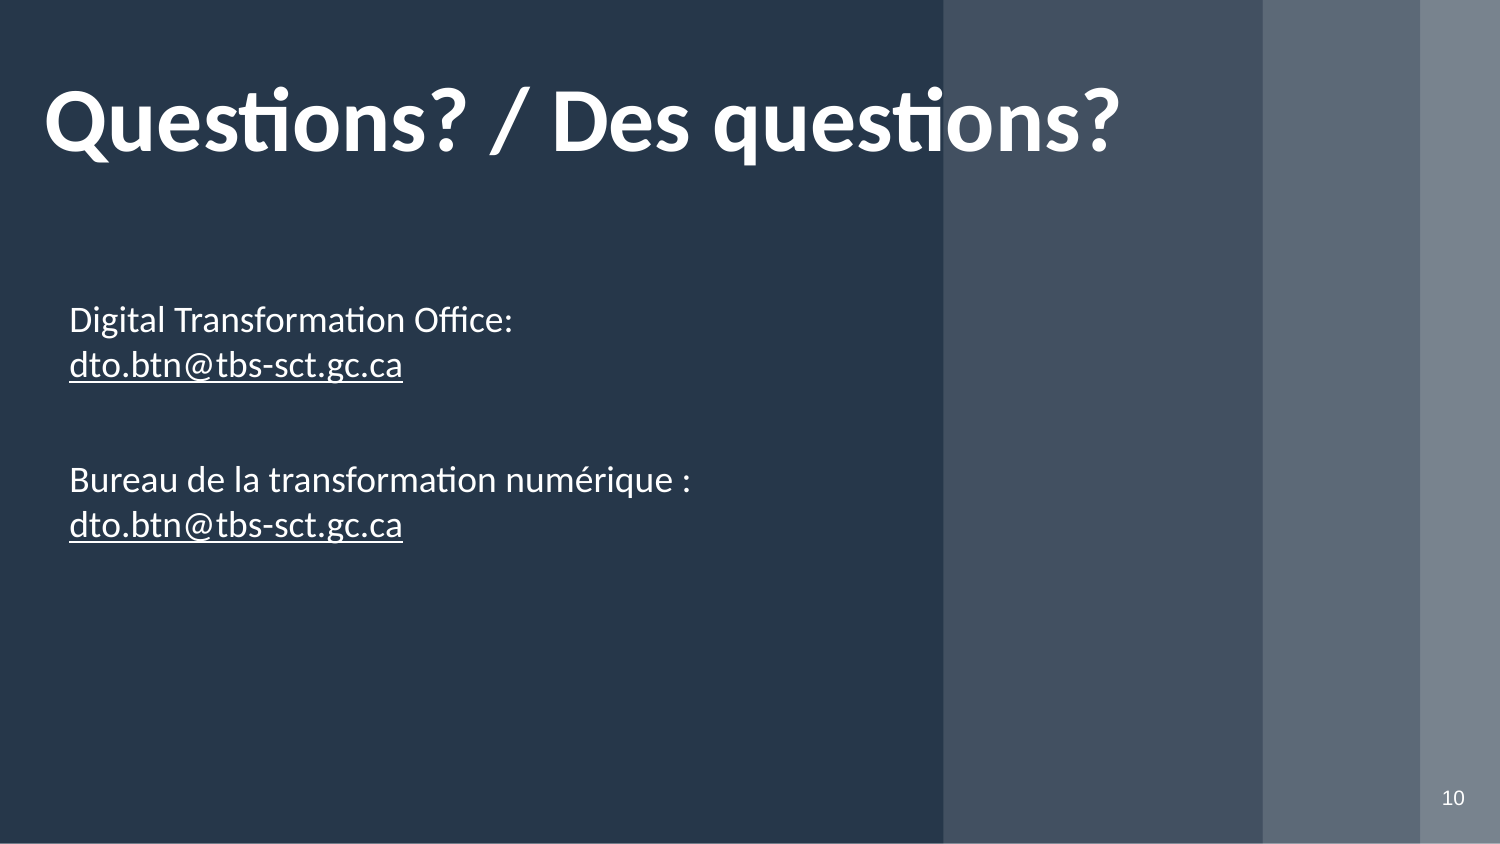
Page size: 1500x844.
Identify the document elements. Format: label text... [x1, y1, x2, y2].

title Questions? / Des questions? [29, 52, 1500, 288]
slide_number 10 [1389, 764, 1480, 830]
text_box Digital Transformation Office: dto.btn@tbs-sct.gc.ca Bureau de la transformation numérique : dto.btn@tbs-sct.gc.ca [54, 288, 892, 588]
